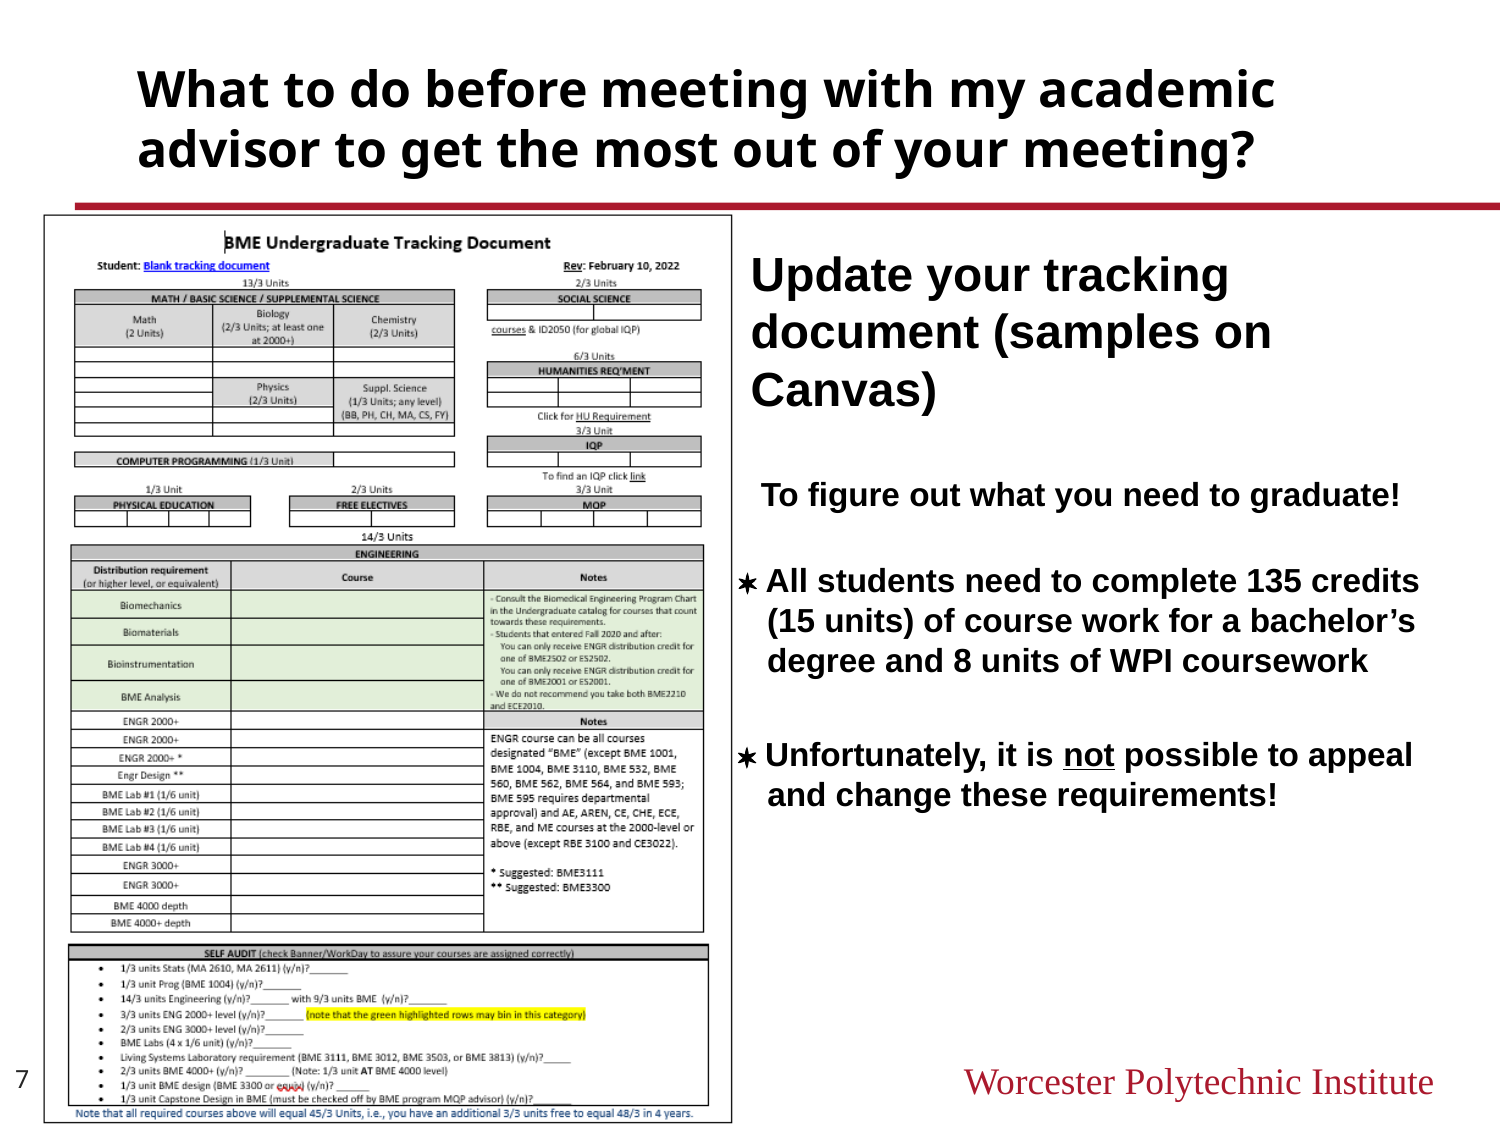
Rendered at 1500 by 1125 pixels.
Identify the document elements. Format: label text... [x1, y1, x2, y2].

slide_number 7 [0, 1047, 34, 1113]
title What to do before meeting with my academic advisor to get the most out of your meeting? [122, 23, 1450, 186]
picture [39, 211, 737, 1125]
text_box  All students need to complete 135 credits (15 units) of course work for a bachelor’s degree and 8 units of WPI coursework [741, 551, 1450, 687]
text_box To figure out what you need to graduate! [746, 465, 1427, 521]
text_box  Unfortunately, it is not possible to appeal and change these requirements! [741, 725, 1442, 821]
text_box Update your tracking document (samples on Canvas) [741, 236, 1416, 315]
